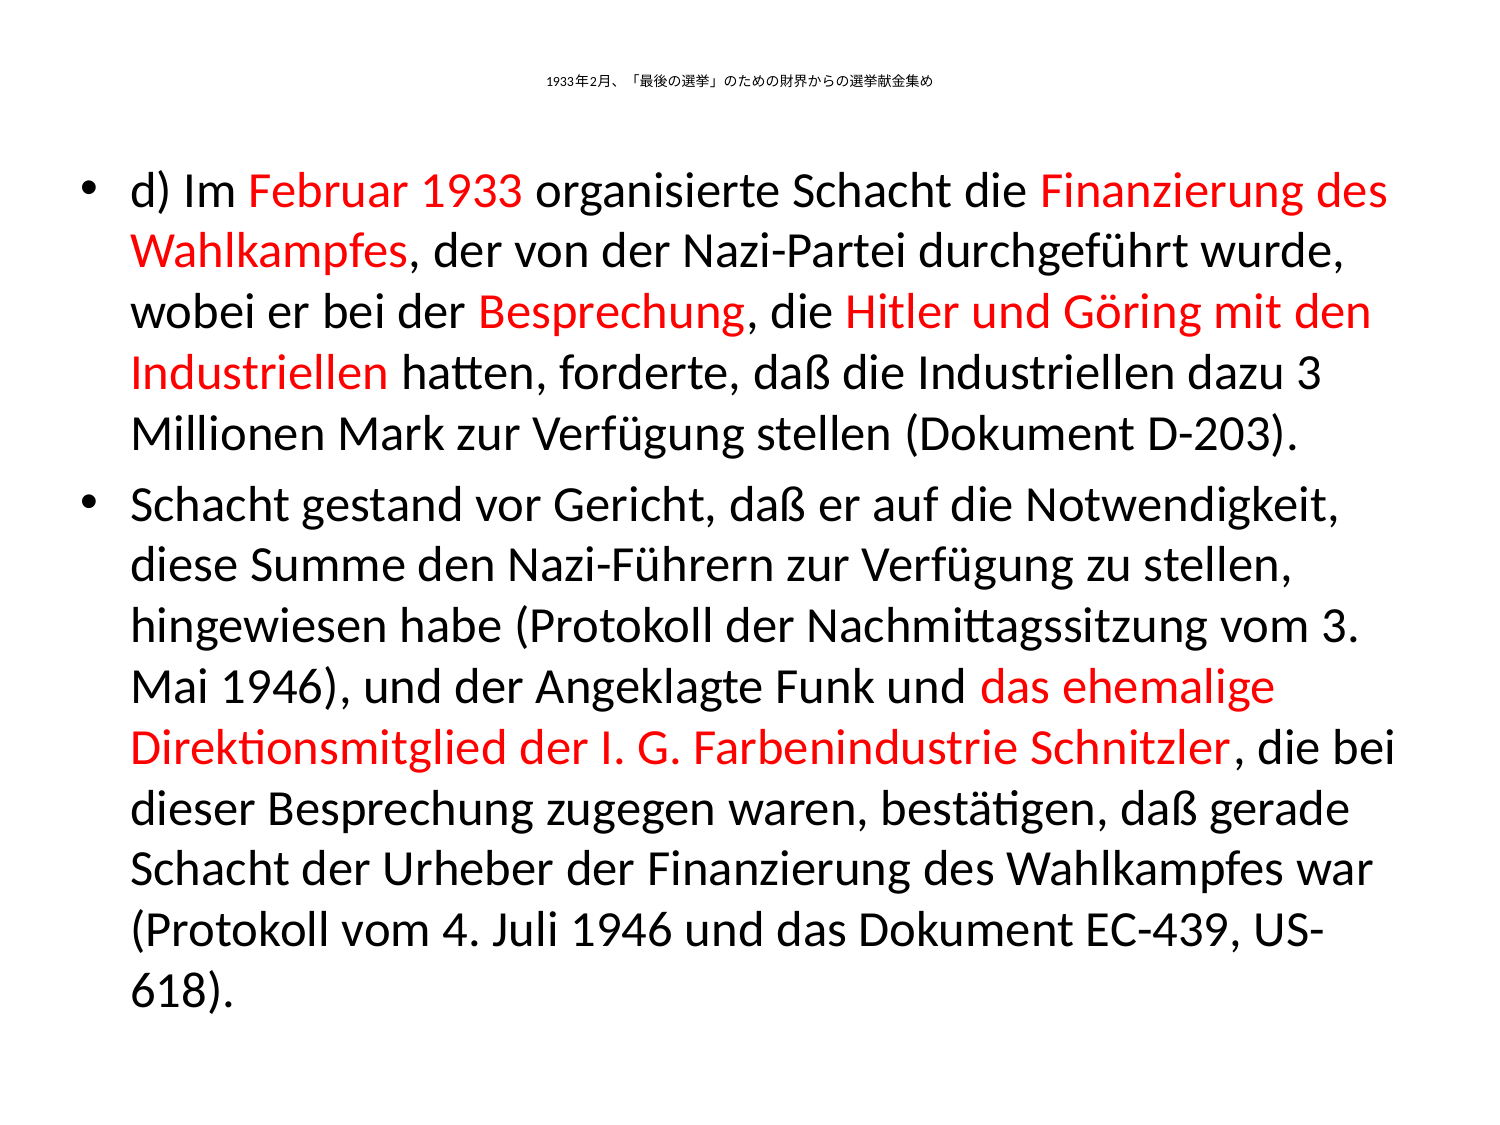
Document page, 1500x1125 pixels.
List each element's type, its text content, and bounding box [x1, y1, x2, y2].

title 1933年2月、「最後の選挙」のための財界からの選挙献金集め [64, 30, 1415, 126]
list d) Im Februar 1933 organisierte Schacht die Finanzierung des Wahlkampfes, der von der Nazi-Partei durchgeführt wurde, wobei er bei der Besprechung, die Hitler und Göring mit den Industriellen hatten, forderte, daß die Industriellen dazu 3 Millionen Mark zur Verfügung stellen (Dokument D-203). Schacht gestand vor Gericht, daß er auf die Notwendigkeit, diese Summe den Nazi-Führern zur Verfügung zu stellen, hingewiesen habe (Protokoll der Nachmittagssitzung vom 3. Mai 1946), und der Angeklagte Funk und das ehemalige Direktionsmitglied der I. G. Farbenindustrie Schnitzler, die bei dieser Besprechung zugegen waren, bestätigen, daß gerade Schacht der Urheber der Finanzierung des Wahlkampfes war (Protokoll vom 4. Juli 1946 und das Dokument EC-439, US-618). [64, 149, 1415, 1047]
